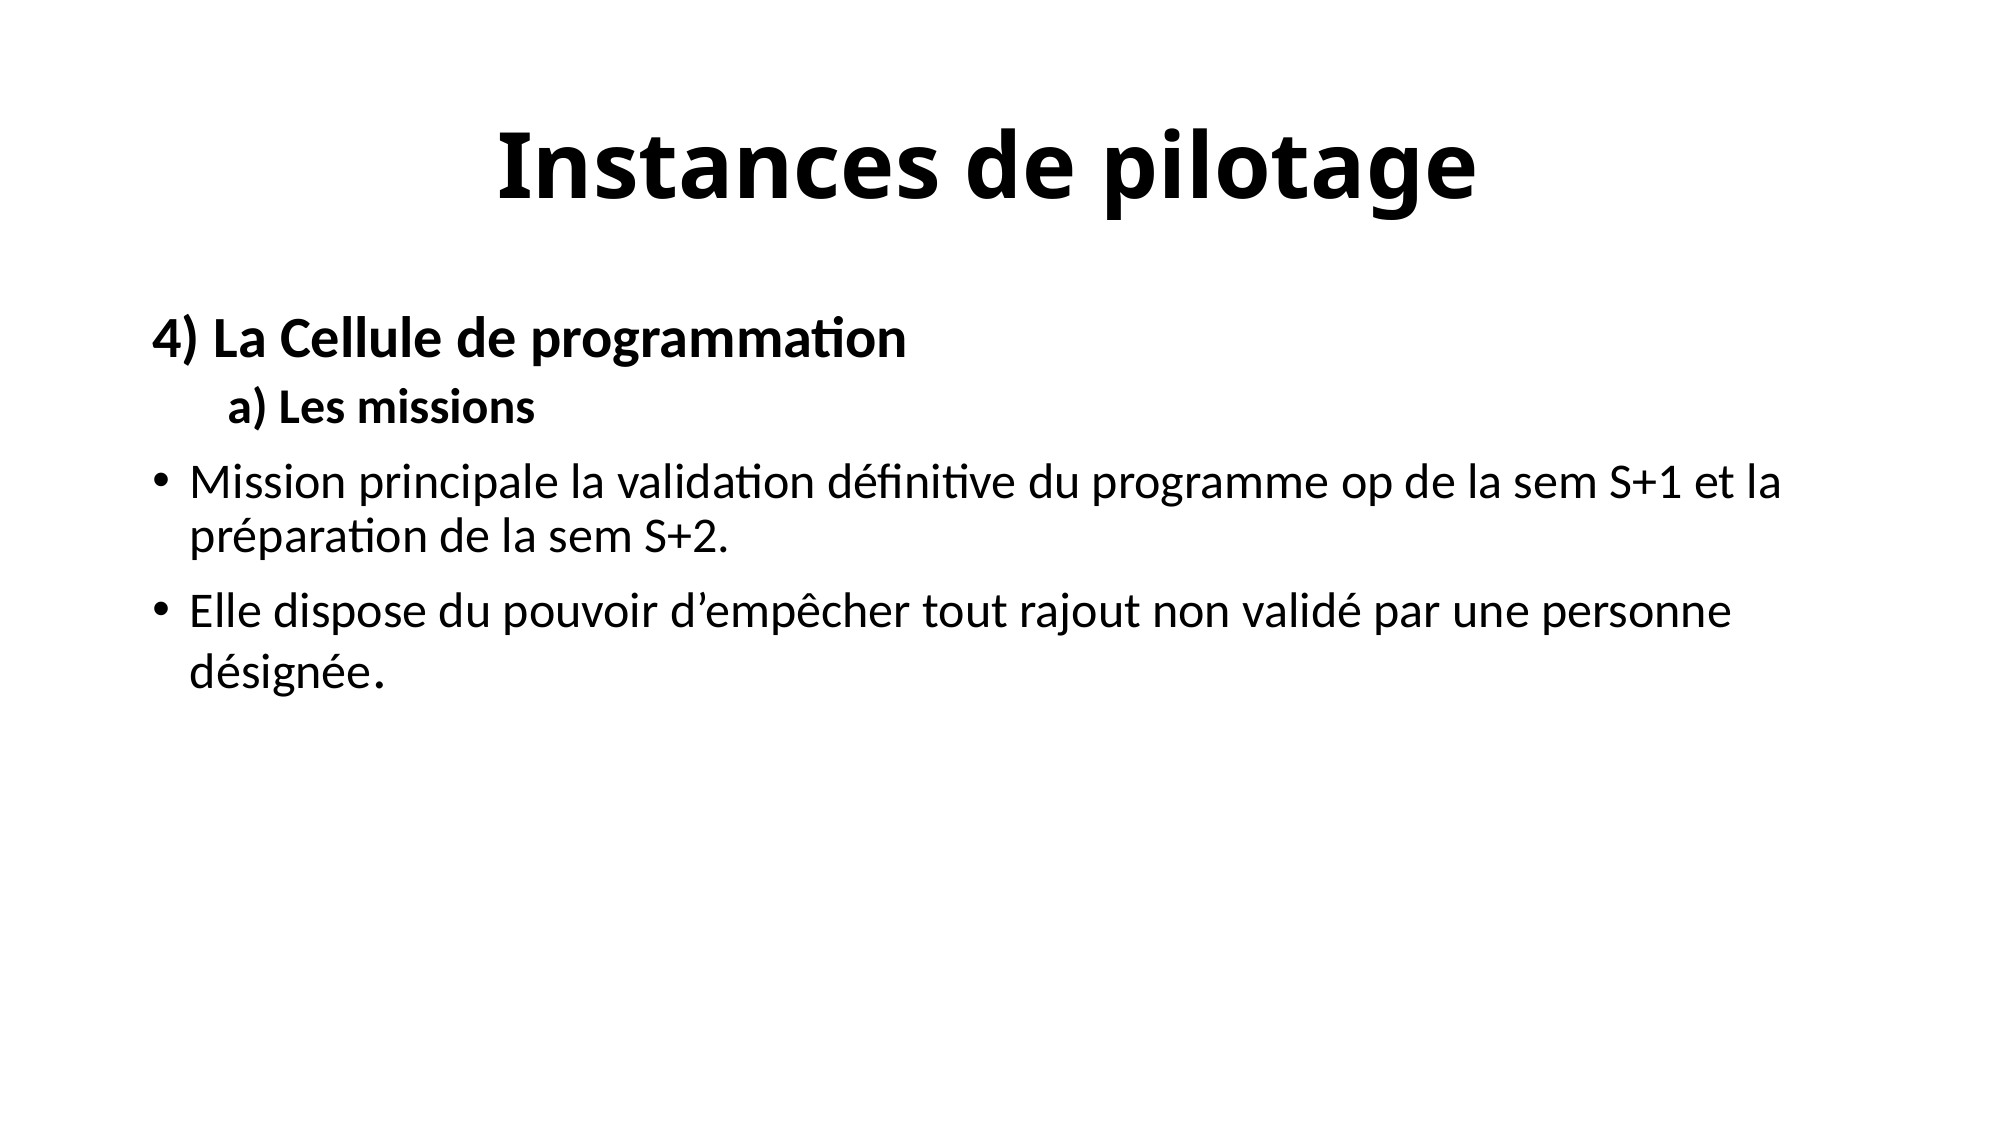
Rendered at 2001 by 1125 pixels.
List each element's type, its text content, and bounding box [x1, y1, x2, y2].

list 4) La Cellule de programmation a) Les missions Mission principale la validation définitive du programme op de la sem S+1 et la préparation de la sem S+2. Elle dispose du pouvoir d’empêcher tout rajout non validé par une personne désignée. [137, 299, 1863, 1014]
title Instances de pilotage [137, 59, 1863, 278]
